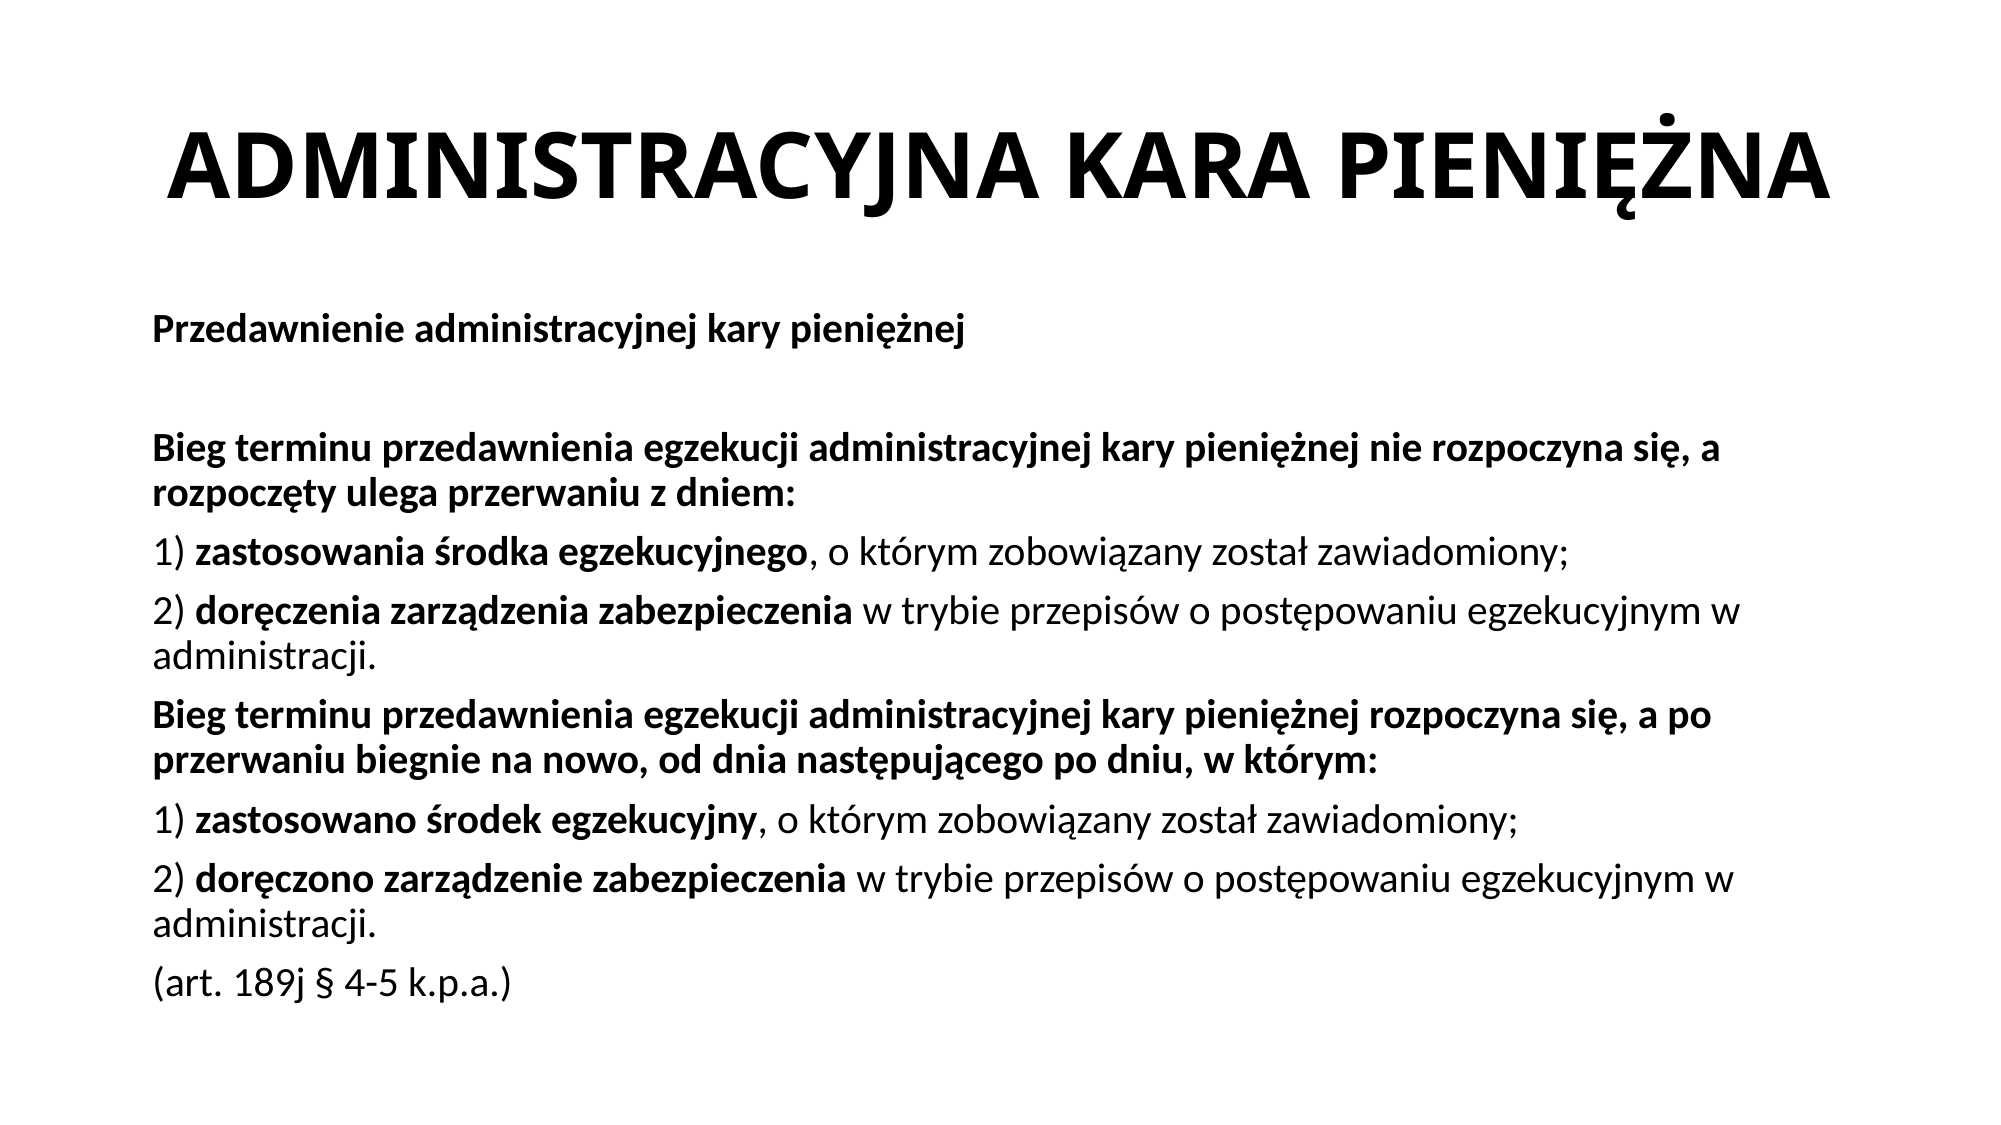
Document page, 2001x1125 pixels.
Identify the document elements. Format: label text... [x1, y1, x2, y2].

title ADMINISTRACYJNA KARA PIENIĘŻNA [137, 59, 1863, 278]
list Przedawnienie administracyjnej kary pieniężnej Bieg terminu przedawnienia egzekucji administracyjnej kary pieniężnej nie rozpoczyna się, a rozpoczęty ulega przerwaniu z dniem: 1) zastosowania środka egzekucyjnego, o którym zobowiązany został zawiadomiony; 2) doręczenia zarządzenia zabezpieczenia w trybie przepisów o postępowaniu egzekucyjnym w administracji. Bieg terminu przedawnienia egzekucji administracyjnej kary pieniężnej rozpoczyna się, a po przerwaniu biegnie na nowo, od dnia następującego po dniu, w którym: 1) zastosowano środek egzekucyjny, o którym zobowiązany został zawiadomiony; 2) doręczono zarządzenie zabezpieczenia w trybie przepisów o postępowaniu egzekucyjnym w administracji. (art. 189j § 4-5 k.p.a.) [137, 299, 1863, 1014]
